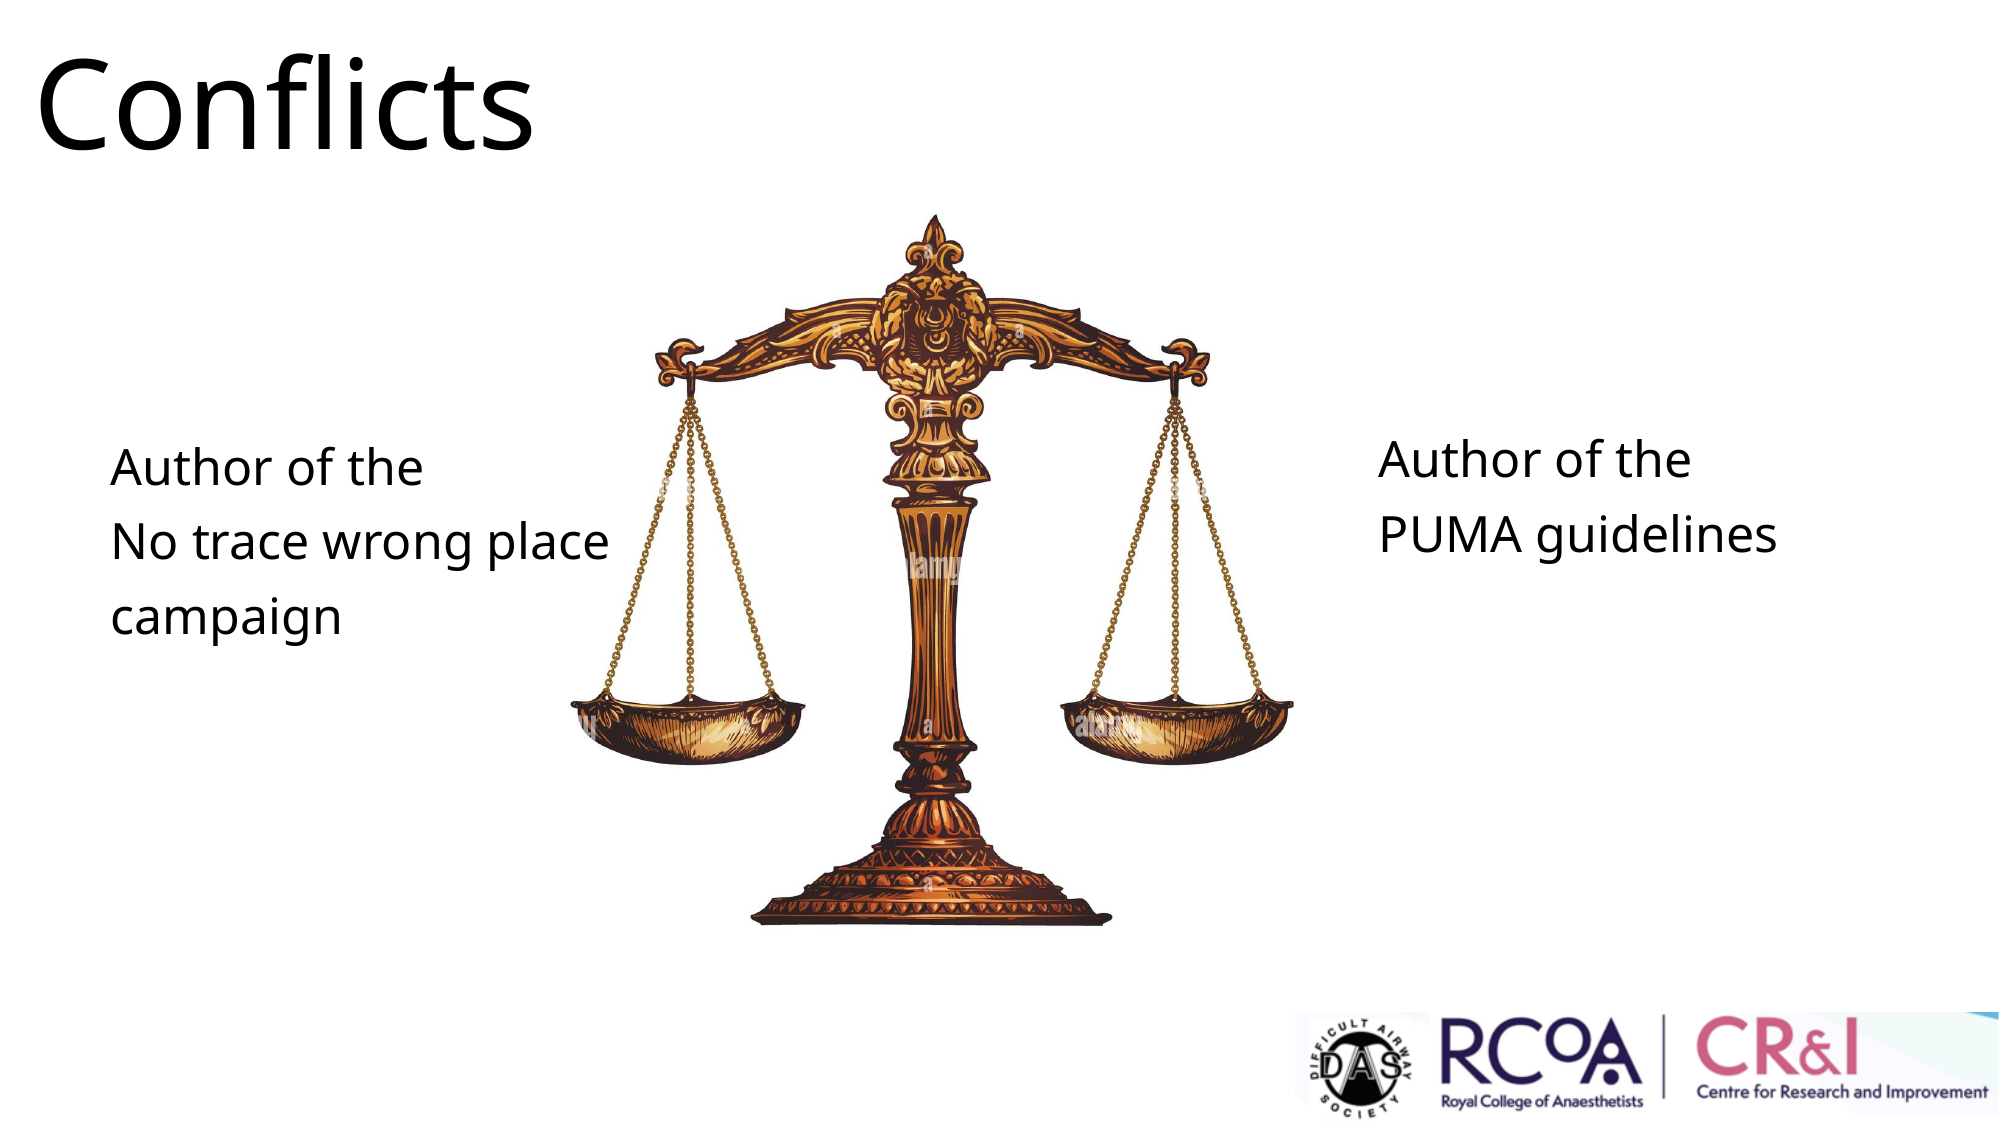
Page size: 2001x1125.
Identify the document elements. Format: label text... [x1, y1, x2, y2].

text_box Author of the No trace wrong place campaign [95, 434, 563, 706]
title Conflicts [18, 10, 1519, 184]
picture [1295, 1012, 2000, 1122]
picture [563, 173, 1295, 952]
text_box Author of the PUMA guidelines [1363, 426, 1901, 699]
